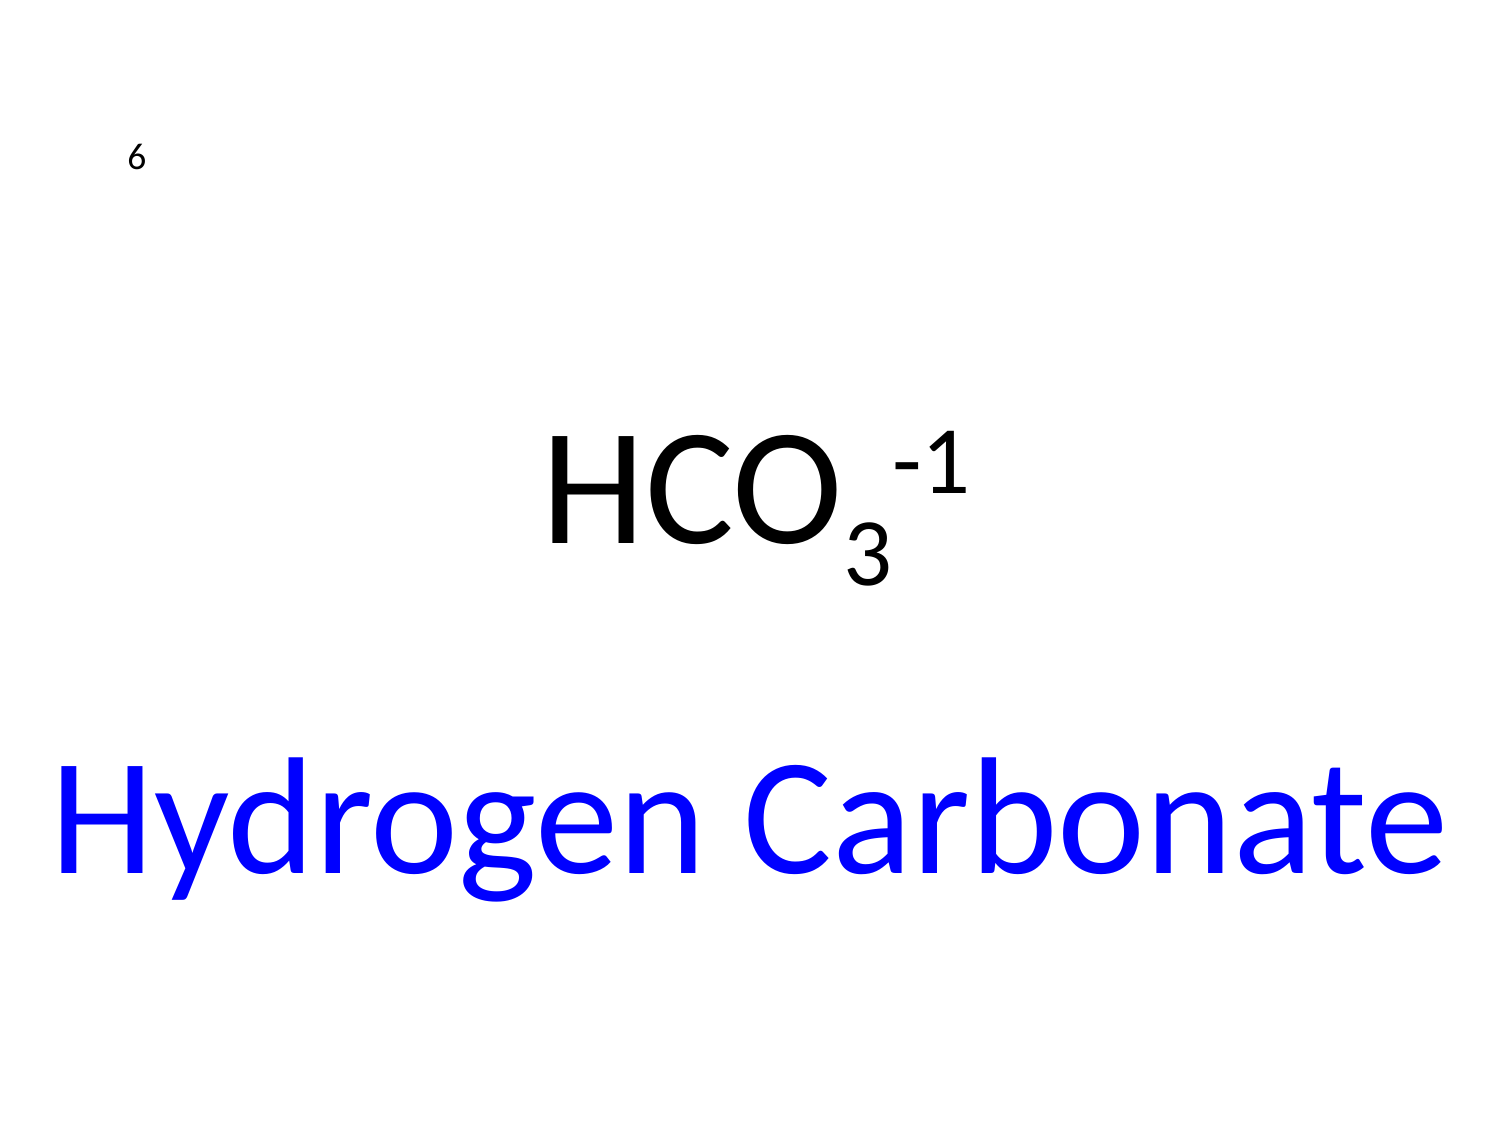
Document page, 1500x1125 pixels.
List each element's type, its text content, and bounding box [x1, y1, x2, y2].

text_box 6 HCO3-1 [112, 124, 1400, 699]
text_box Hydrogen Carbonate [0, 699, 1500, 960]
